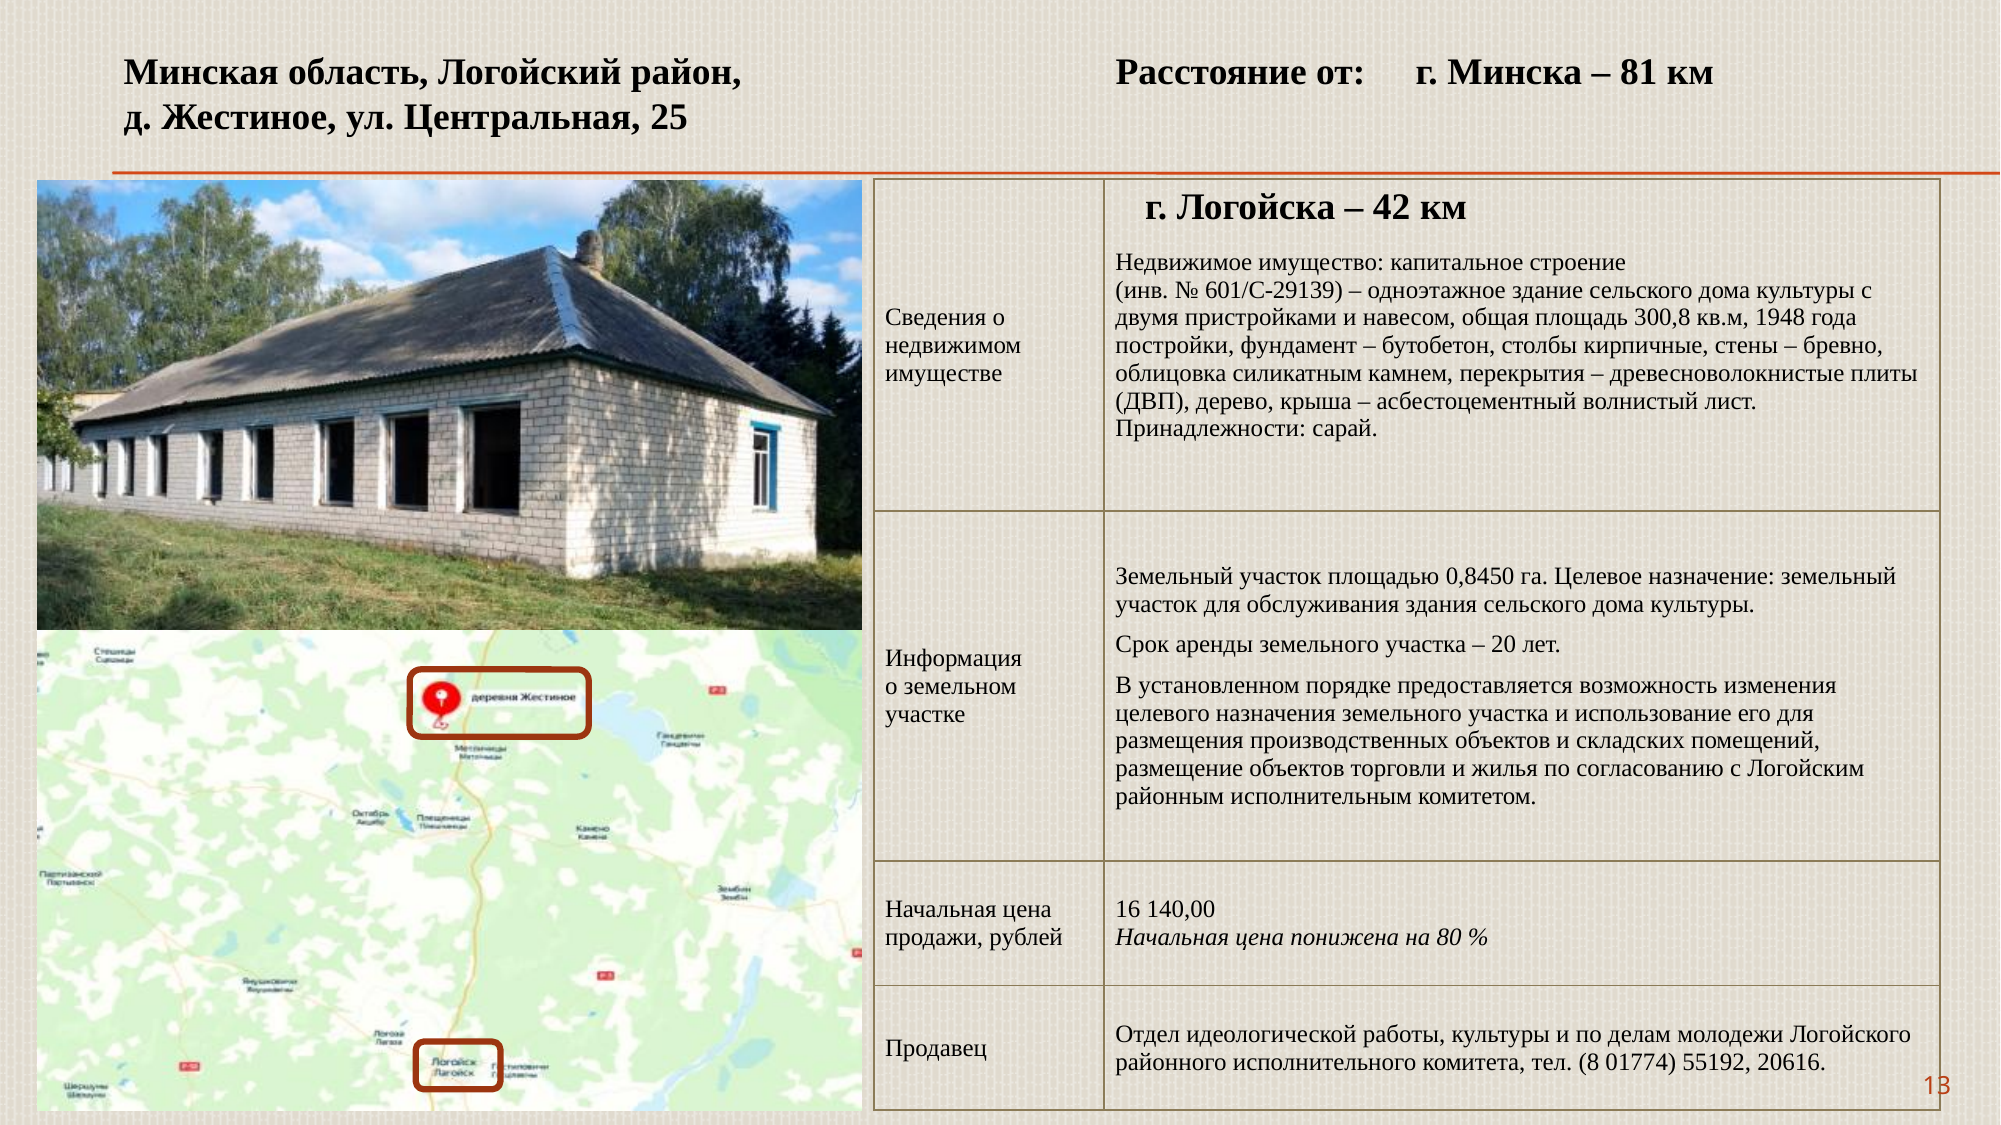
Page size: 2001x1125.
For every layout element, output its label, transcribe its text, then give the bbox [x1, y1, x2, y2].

table_header Недвижимое имущество: капитальное строение (инв. № 601/С-29139) – одноэтажное здание сельского дома культуры с двумя пристройками и навесом, общая площадь 300,8 кв.м, 1948 года постройки, фундамент – бутобетон, столбы кирпичные, стены – бревно, облицовка силикатным камнем, перекрытия – древесноволокнистые плиты (ДВП), дерево, крыша – асбестоцементный волнистый лист. Принадлежности: сарай. [1105, 180, 1939, 510]
table_header Сведения о недвижимом имуществе [875, 180, 1103, 510]
table_cell Земельный участок площадью 0,8450 га. Целевое назначение: земельный участок для обслуживания здания сельского дома культуры. Срок аренды земельного участка – 20 лет. В установленном порядке предоставляется возможность изменения целевого назначения земельного участка и использование его для размещения производственных объектов и складских помещений, размещение объектов торговли и жилья по согласованию с Логойским районным исполнительным комитетом. [1105, 512, 1939, 860]
table_cell Отдел идеологической работы, культуры и по делам молодежи Логойского районного исполнительного комитета, тел. (8 01774) 55192, 20616. [1105, 986, 1939, 1109]
table_cell 16 140,00 Начальная цена понижена на 80 % [1105, 862, 1939, 985]
table_cell Начальная цена продажи, рублей [875, 862, 1103, 985]
table_cell Информация о земельном участке [875, 512, 1103, 860]
text_box Расстояние от: г. Минска – 81 км г. Логойска – 42 км [1100, 39, 1730, 235]
slide_number 13 [1800, 1061, 1966, 1103]
table_cell Продавец [875, 986, 1103, 1109]
text_box Минская область, Логойский район, д. Жестиное, ул. Центральная, 25 [108, 39, 925, 145]
picture [37, 180, 862, 1111]
